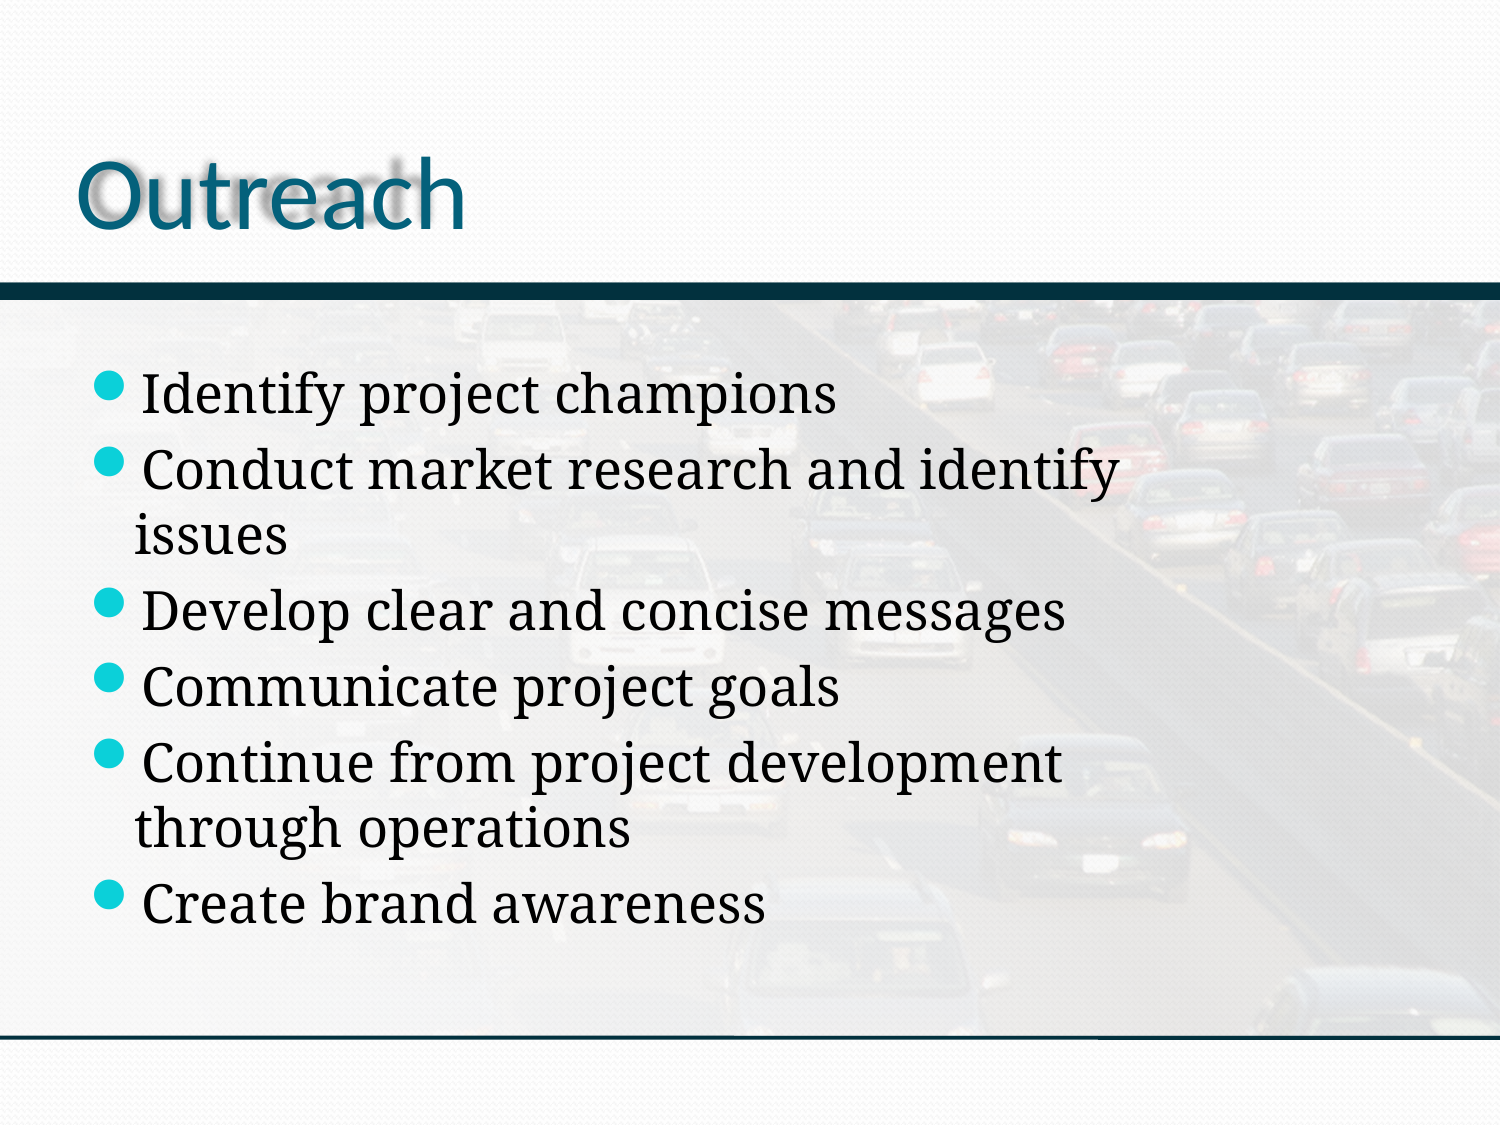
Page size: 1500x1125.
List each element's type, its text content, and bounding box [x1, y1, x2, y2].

title Outreach [75, 89, 1438, 278]
list Identify project champions Conduct market research and identify issues Develop clear and concise messages Communicate project goals Continue from project development through operations Create brand awareness [75, 352, 1186, 986]
